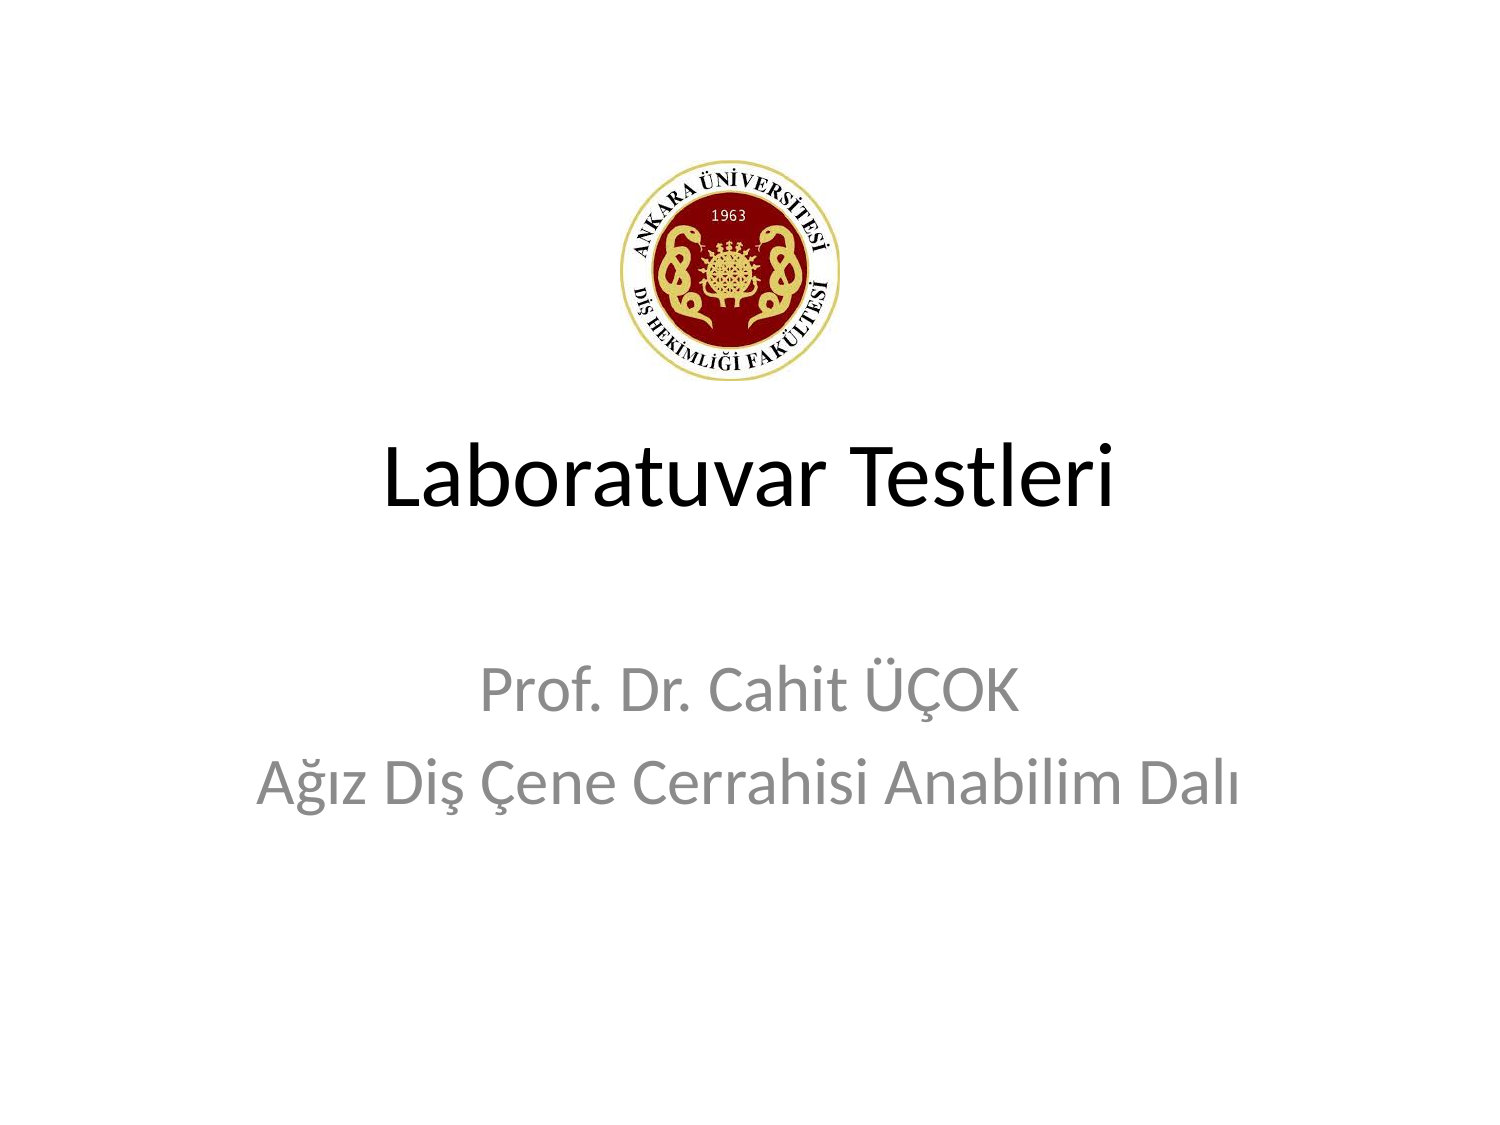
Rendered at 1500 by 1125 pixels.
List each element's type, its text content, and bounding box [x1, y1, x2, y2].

title Laboratuvar Testleri [112, 349, 1388, 591]
picture [619, 160, 841, 381]
subtitle Prof. Dr. Cahit ÜÇOK Ağız Diş Çene Cerrahisi Anabilim Dalı [225, 637, 1275, 925]
